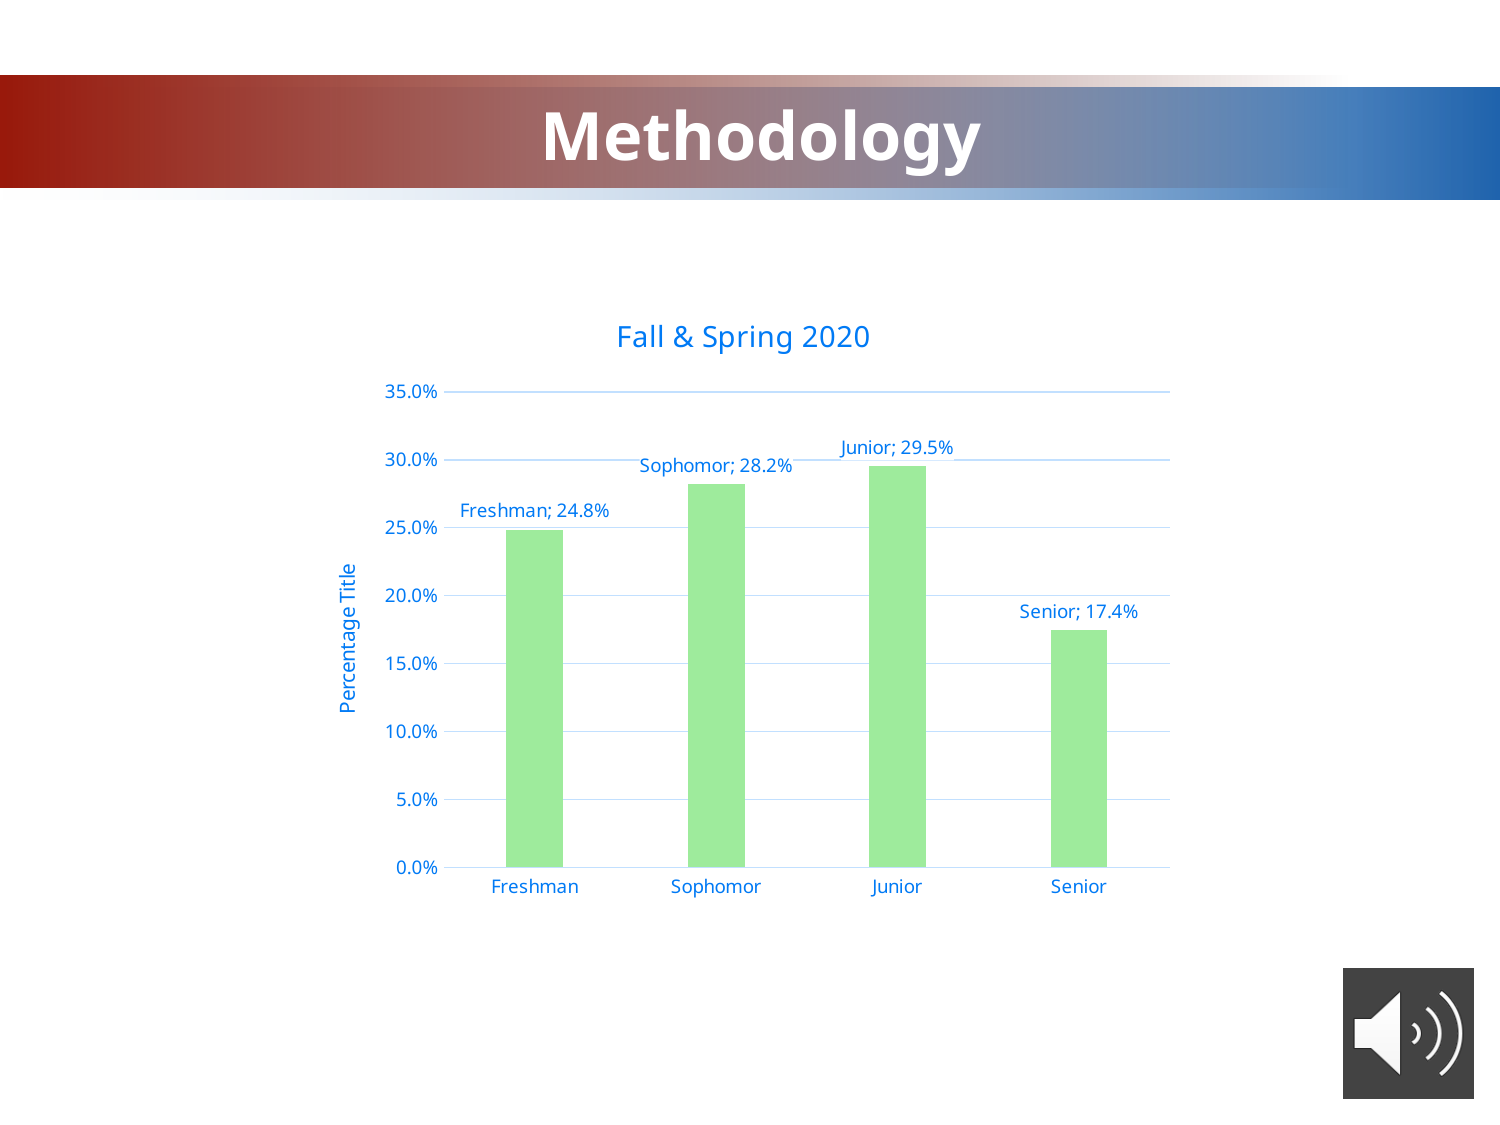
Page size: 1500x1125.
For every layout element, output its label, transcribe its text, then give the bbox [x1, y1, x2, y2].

chart [299, 287, 1188, 913]
picture [1341, 966, 1475, 1100]
title Methodology [0, 87, 1500, 180]
